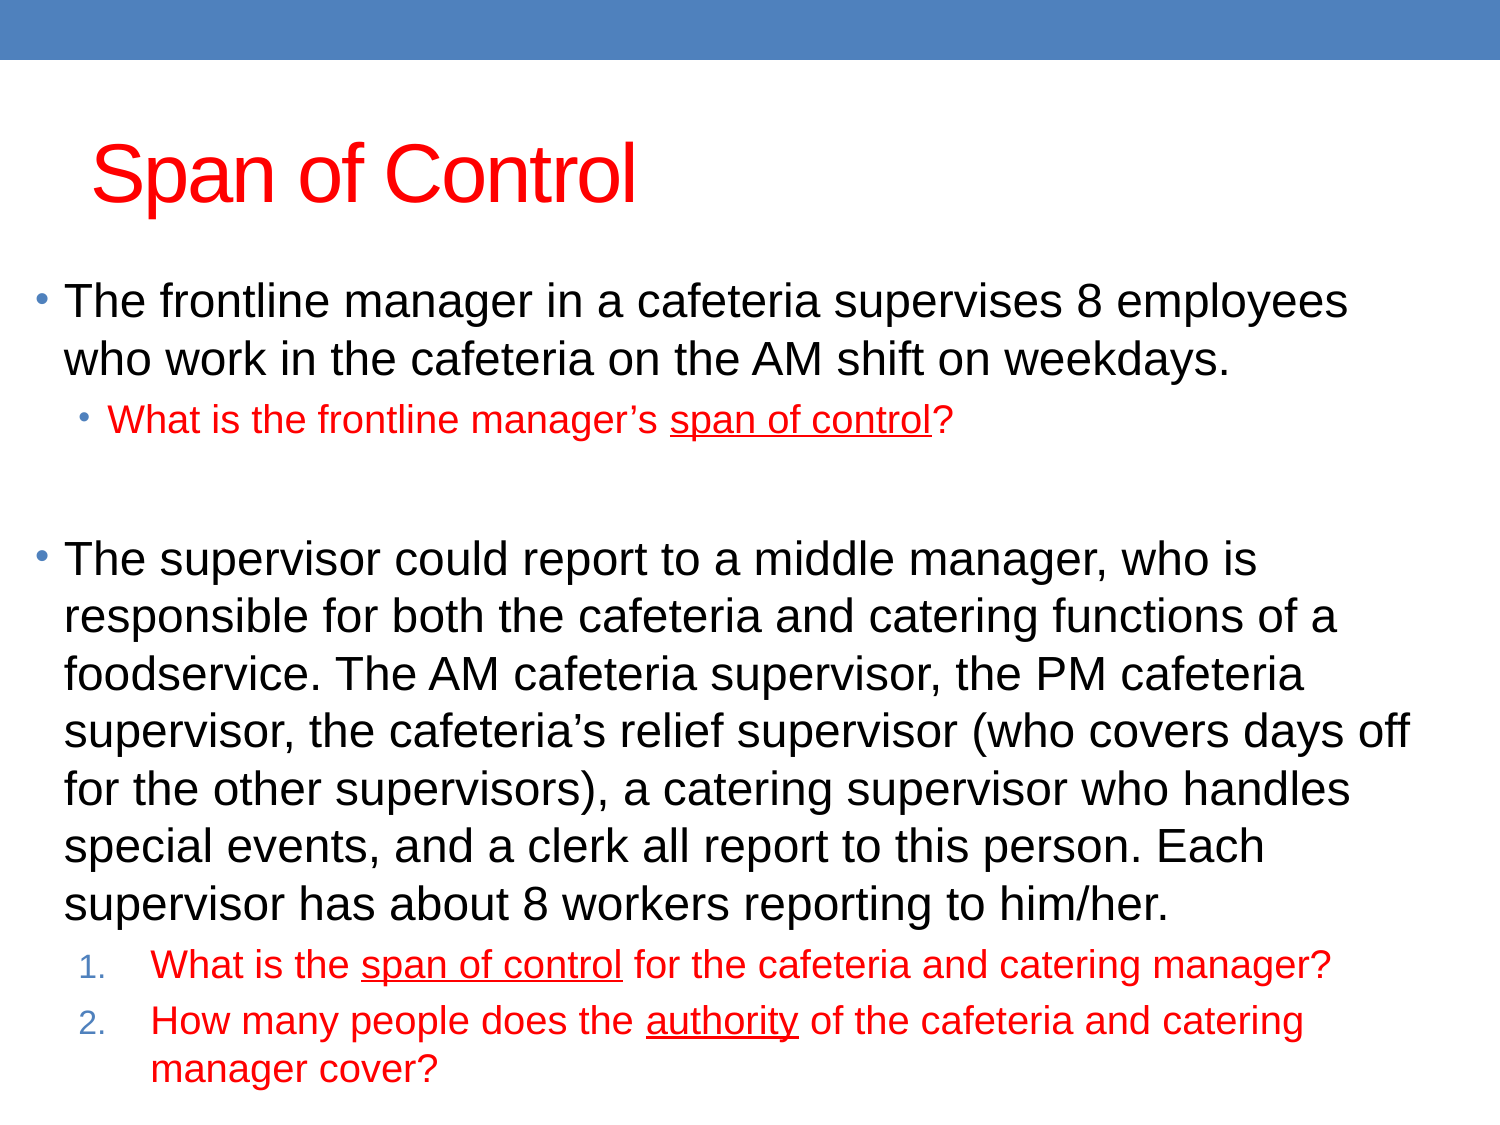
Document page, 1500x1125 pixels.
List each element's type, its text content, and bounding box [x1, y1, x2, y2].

title Span of Control [75, 87, 1425, 250]
list The frontline manager in a cafeteria supervises 8 employees who work in the cafeteria on the AM shift on weekdays. What is the frontline manager’s span of control? The supervisor could report to a middle manager, who is responsible for both the cafeteria and catering functions of a foodservice. The AM cafeteria supervisor, the PM cafeteria supervisor, the cafeteria’s relief supervisor (who covers days off for the other supervisors), a catering supervisor who handles special events, and a clerk all report to this person. Each supervisor has about 8 workers reporting to him/her. What is the span of control for the cafeteria and catering manager? How many people does the authority of the cafeteria and catering manager cover? [20, 262, 1445, 1103]
